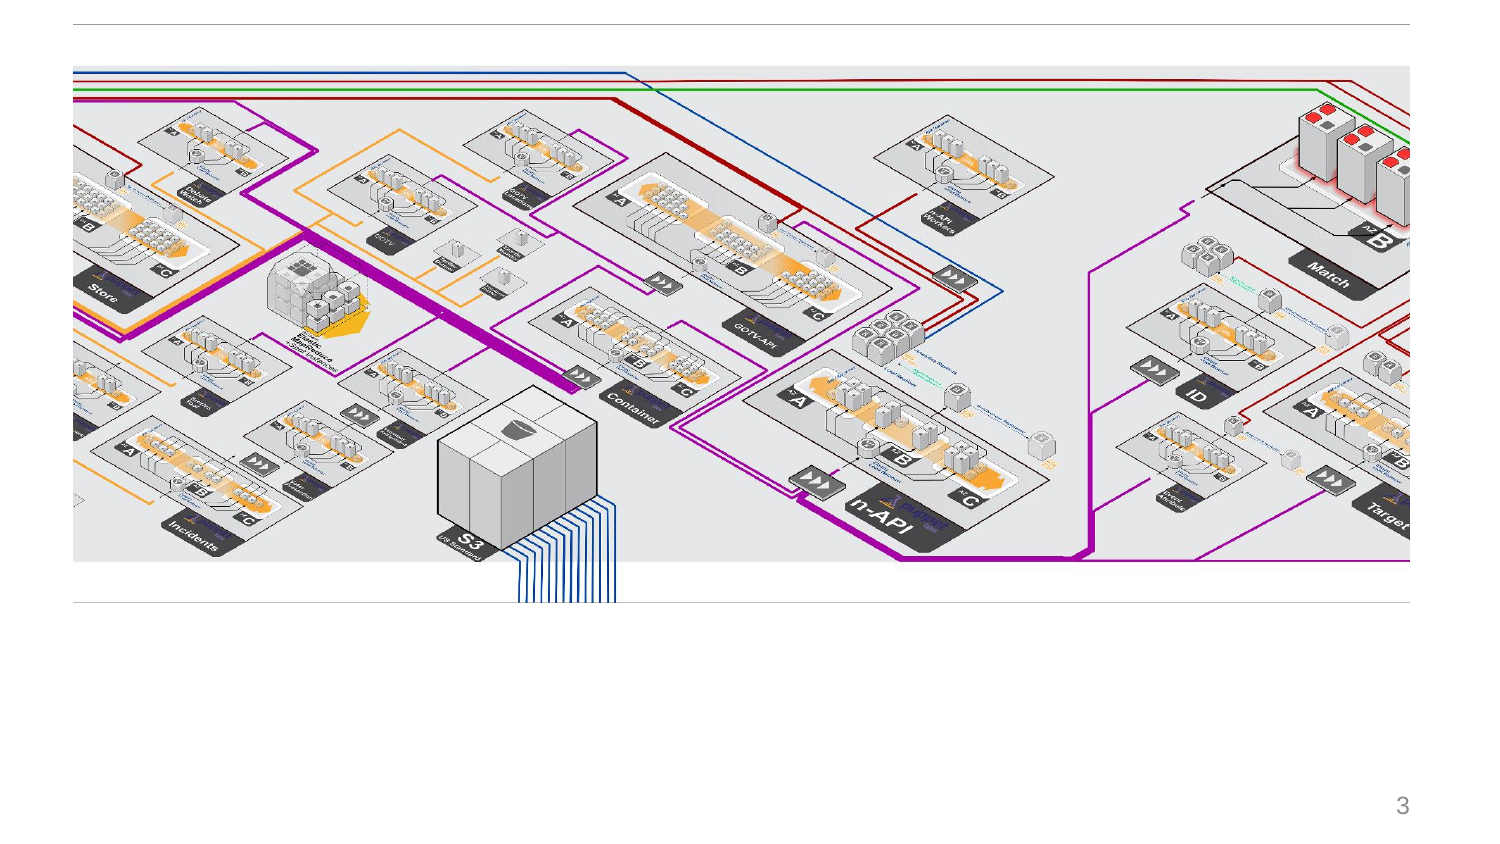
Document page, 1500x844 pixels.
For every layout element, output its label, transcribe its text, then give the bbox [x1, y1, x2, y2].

picture [68, 24, 1410, 603]
slide_number 3 [1074, 782, 1425, 827]
